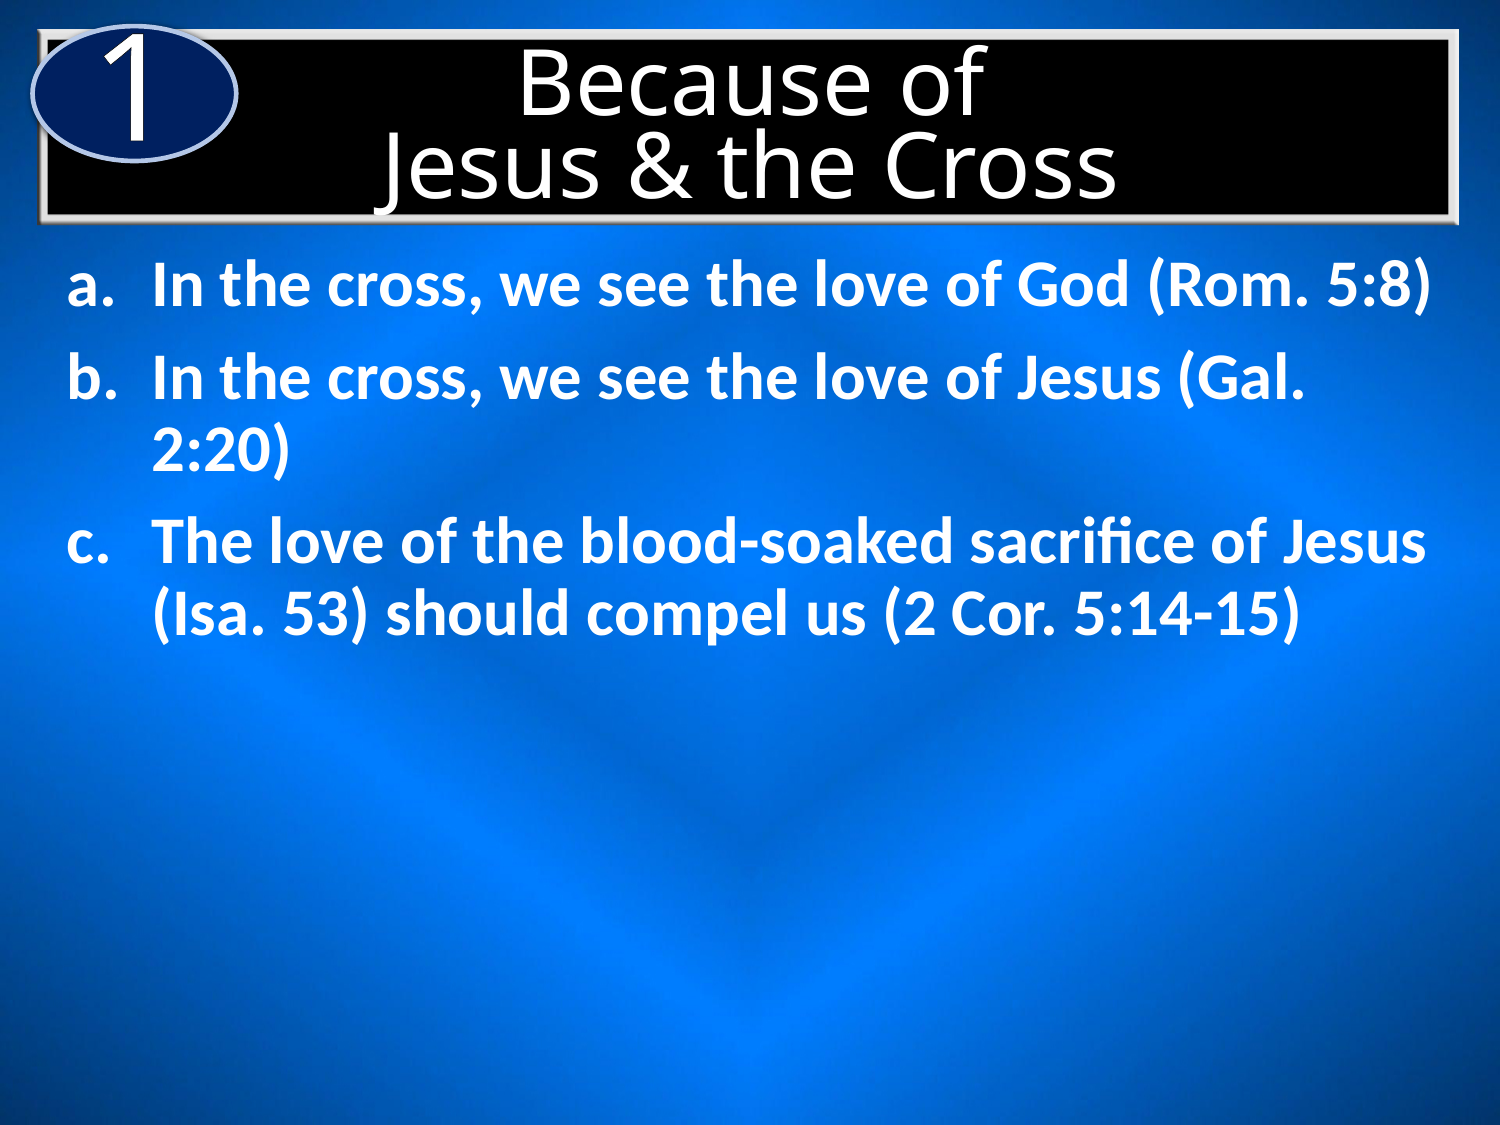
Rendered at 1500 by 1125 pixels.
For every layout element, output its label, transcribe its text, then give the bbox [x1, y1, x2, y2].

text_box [31, 0, 237, 181]
picture [0, 0, 1500, 1125]
title Because of Jesus & the Cross [51, 45, 1450, 220]
list In the cross, we see the love of God (Rom. 5:8) In the cross, we see the love of Jesus (Gal. 2:20) The love of the blood-soaked sacrifice of Jesus (Isa. 53) should compel us (2 Cor. 5:14-15) [51, 241, 1466, 1108]
